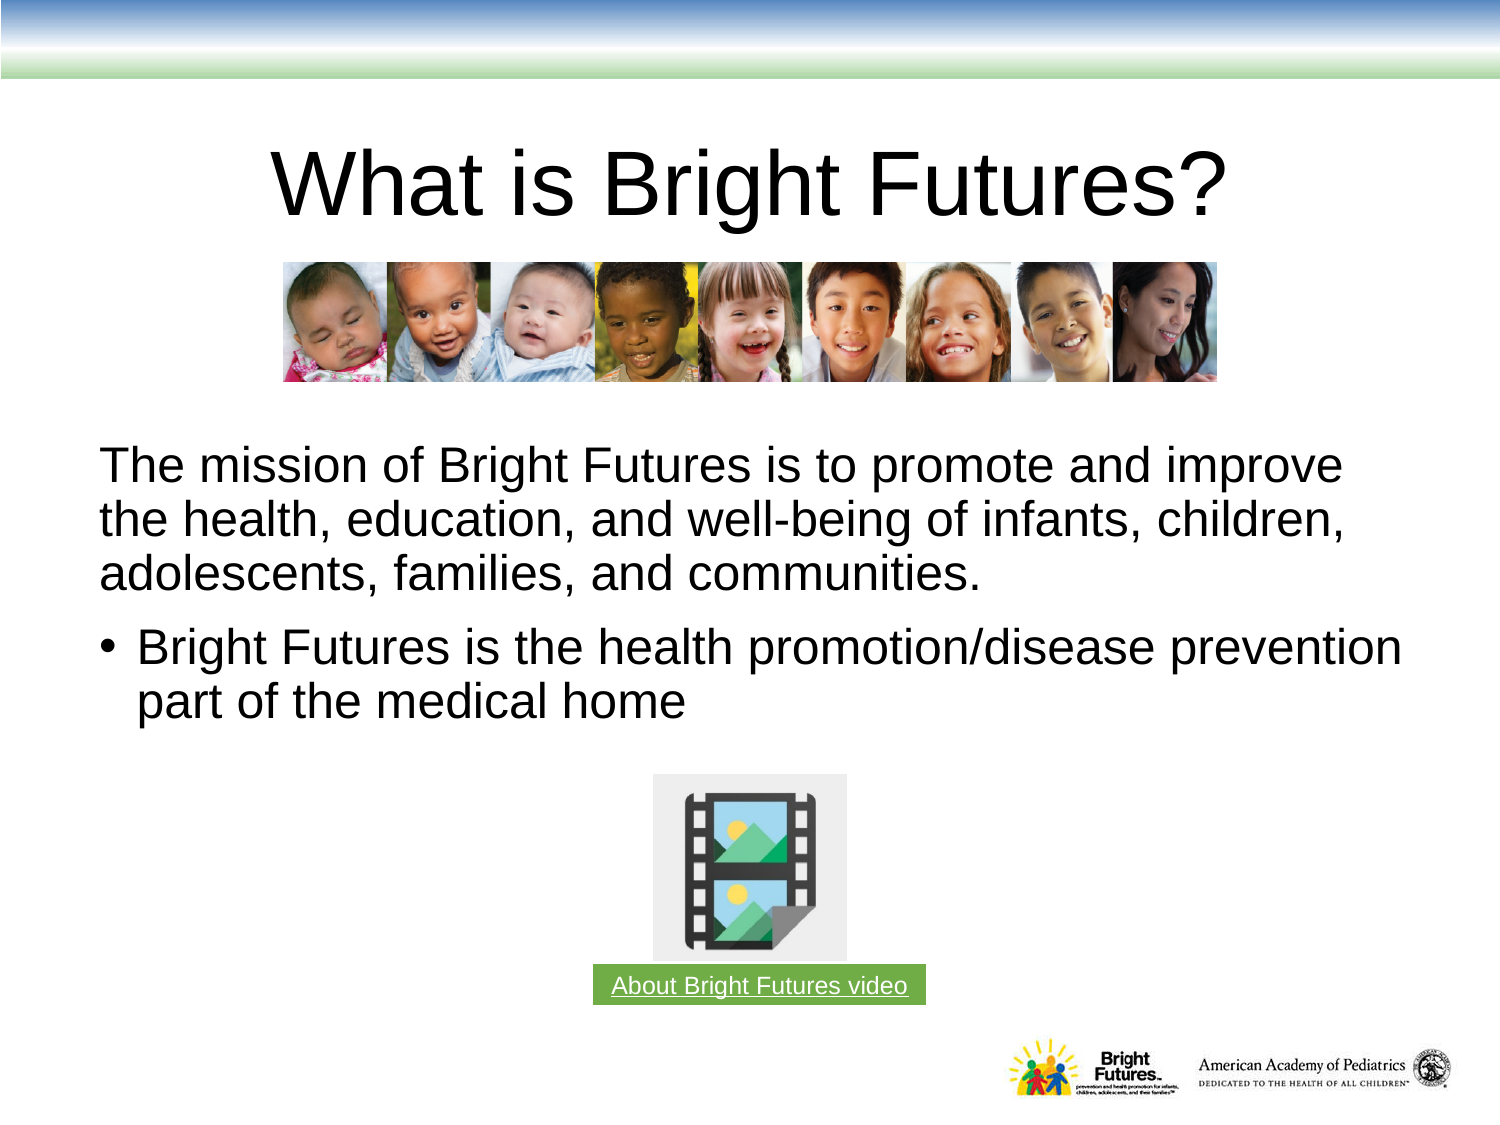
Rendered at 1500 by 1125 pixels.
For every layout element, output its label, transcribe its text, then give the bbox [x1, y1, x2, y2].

picture [1, 0, 1500, 1125]
text_box About Bright Futures video [590, 961, 930, 1009]
list The mission of Bright Futures is to promote and improve the health, education, and well-being of infants, children, adolescents, families, and communities. Bright Futures is the health promotion/disease prevention part of the medical home [84, 431, 1440, 763]
title What is Bright Futures? [103, 128, 1397, 249]
